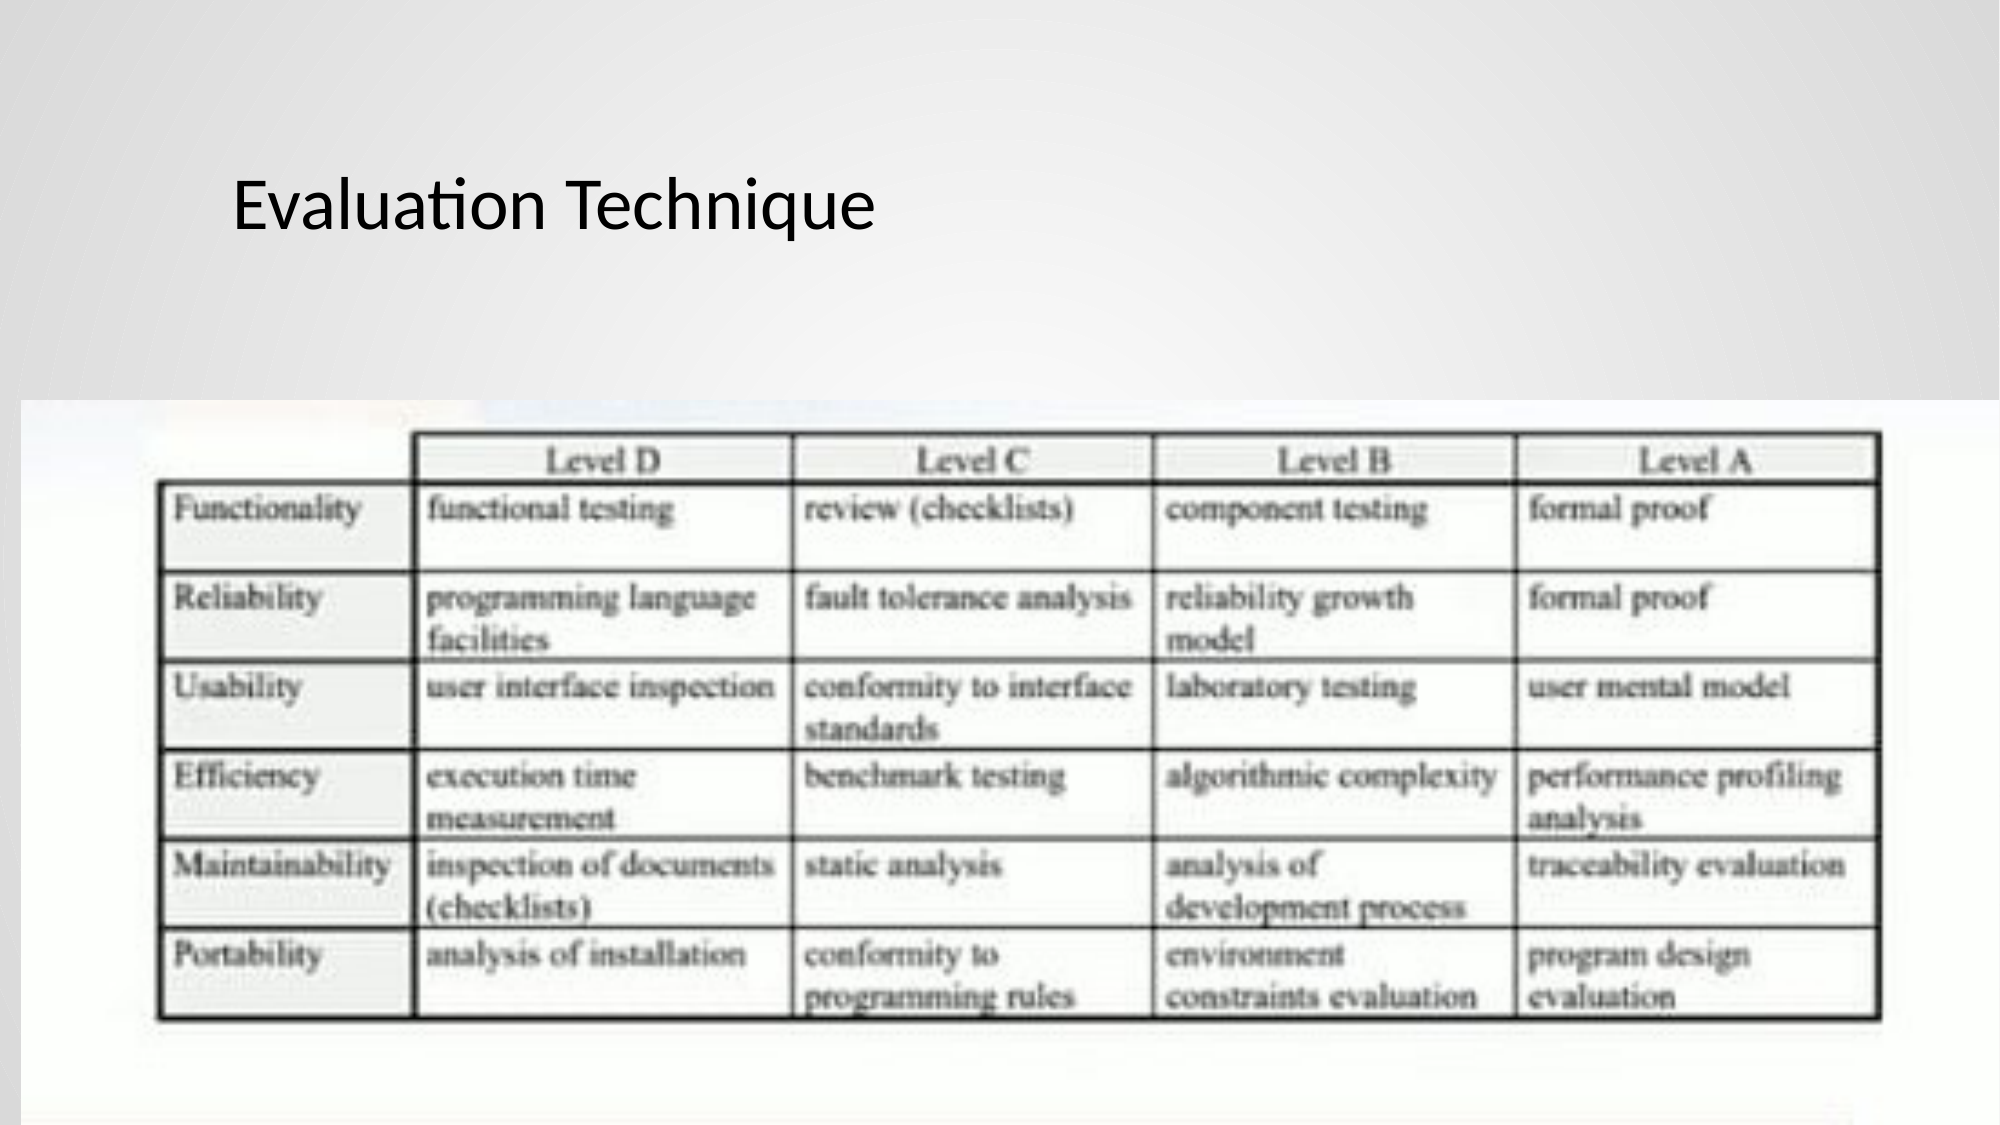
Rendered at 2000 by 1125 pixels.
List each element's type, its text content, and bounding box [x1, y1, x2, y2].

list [20, 400, 2000, 1125]
title Evaluation Technique [212, 84, 1767, 315]
